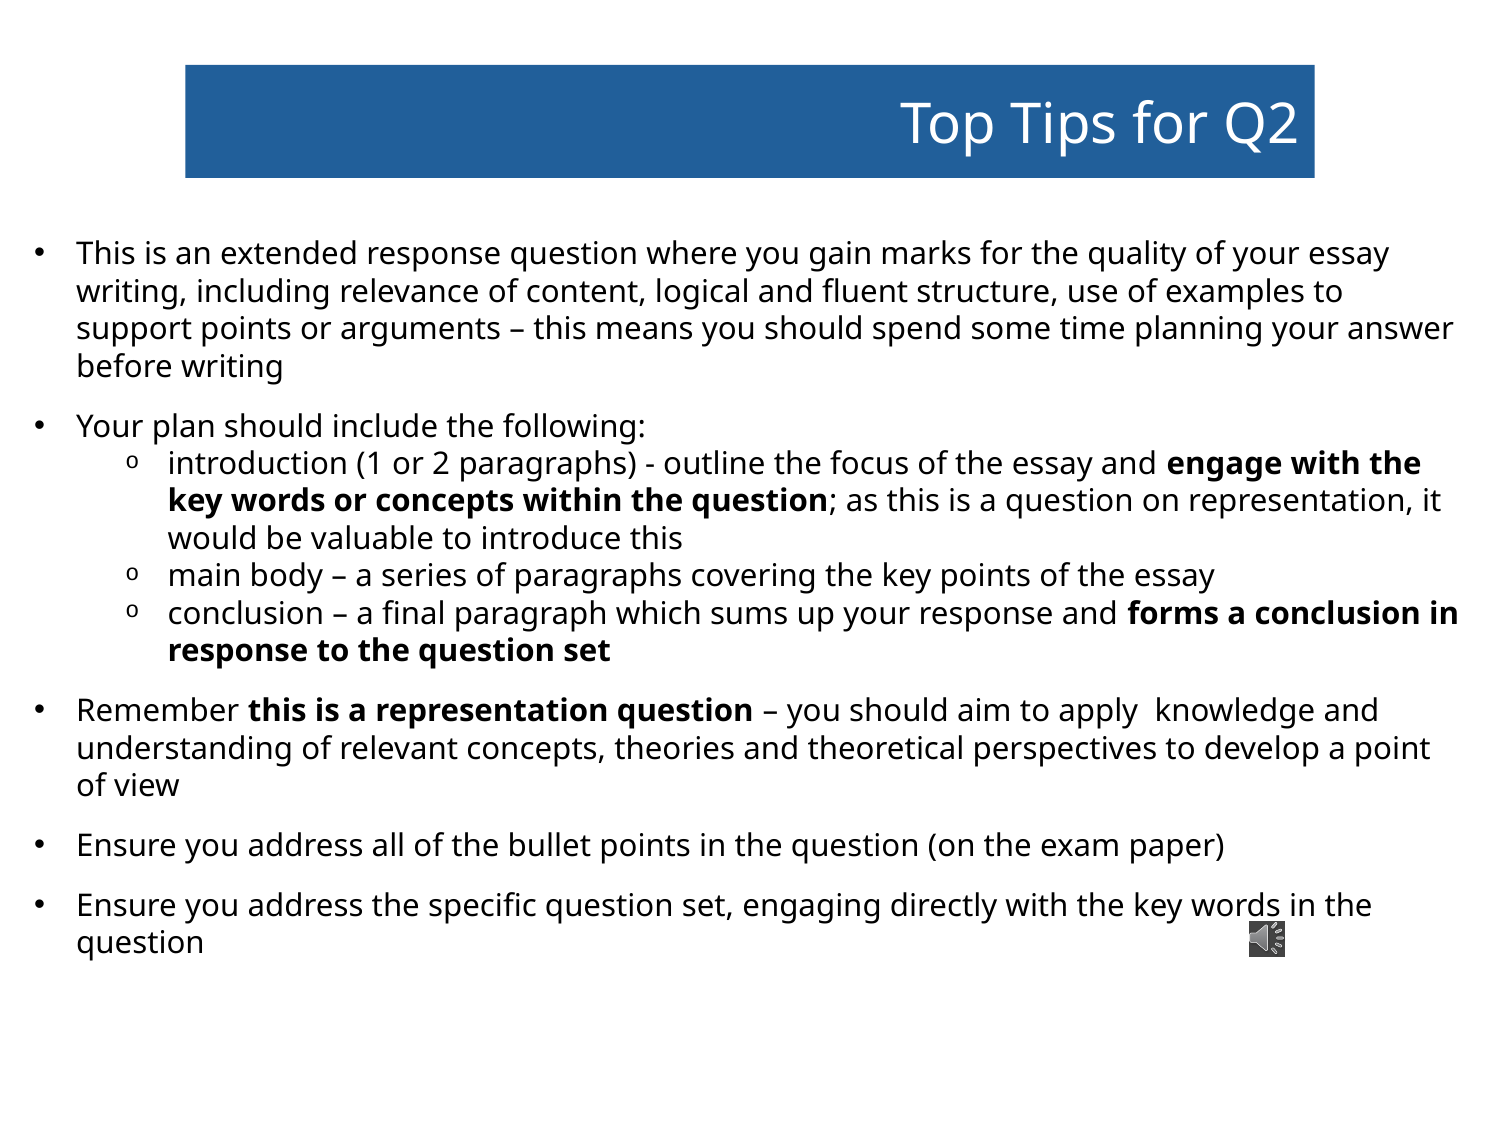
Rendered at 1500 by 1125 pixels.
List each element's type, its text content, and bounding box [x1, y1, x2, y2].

picture [1247, 919, 1287, 959]
text_box This is an extended response question where you gain marks for the quality of your essay writing, including relevance of content, logical and fluent structure, use of examples to support points or arguments – this means you should spend some time planning your answer before writing Your plan should include the following: introduction (1 or 2 paragraphs) - outline the focus of the essay and engage with the key words or concepts within the question; as this is a question on representation, it would be valuable to introduce this main body – a series of paragraphs covering the key points of the essay conclusion – a final paragraph which sums up your response and forms a conclusion in response to the question set Remember this is a representation question – you should aim to apply knowledge and understanding of relevant concepts, theories and theoretical perspectives to develop a point of view Ensure you address all of the bullet points in the question (on the exam paper) Ensure you address the specific question set, engaging directly with the key words in the question [19, 226, 1481, 1089]
text_box Top Tips for Q2 [185, 64, 1315, 178]
